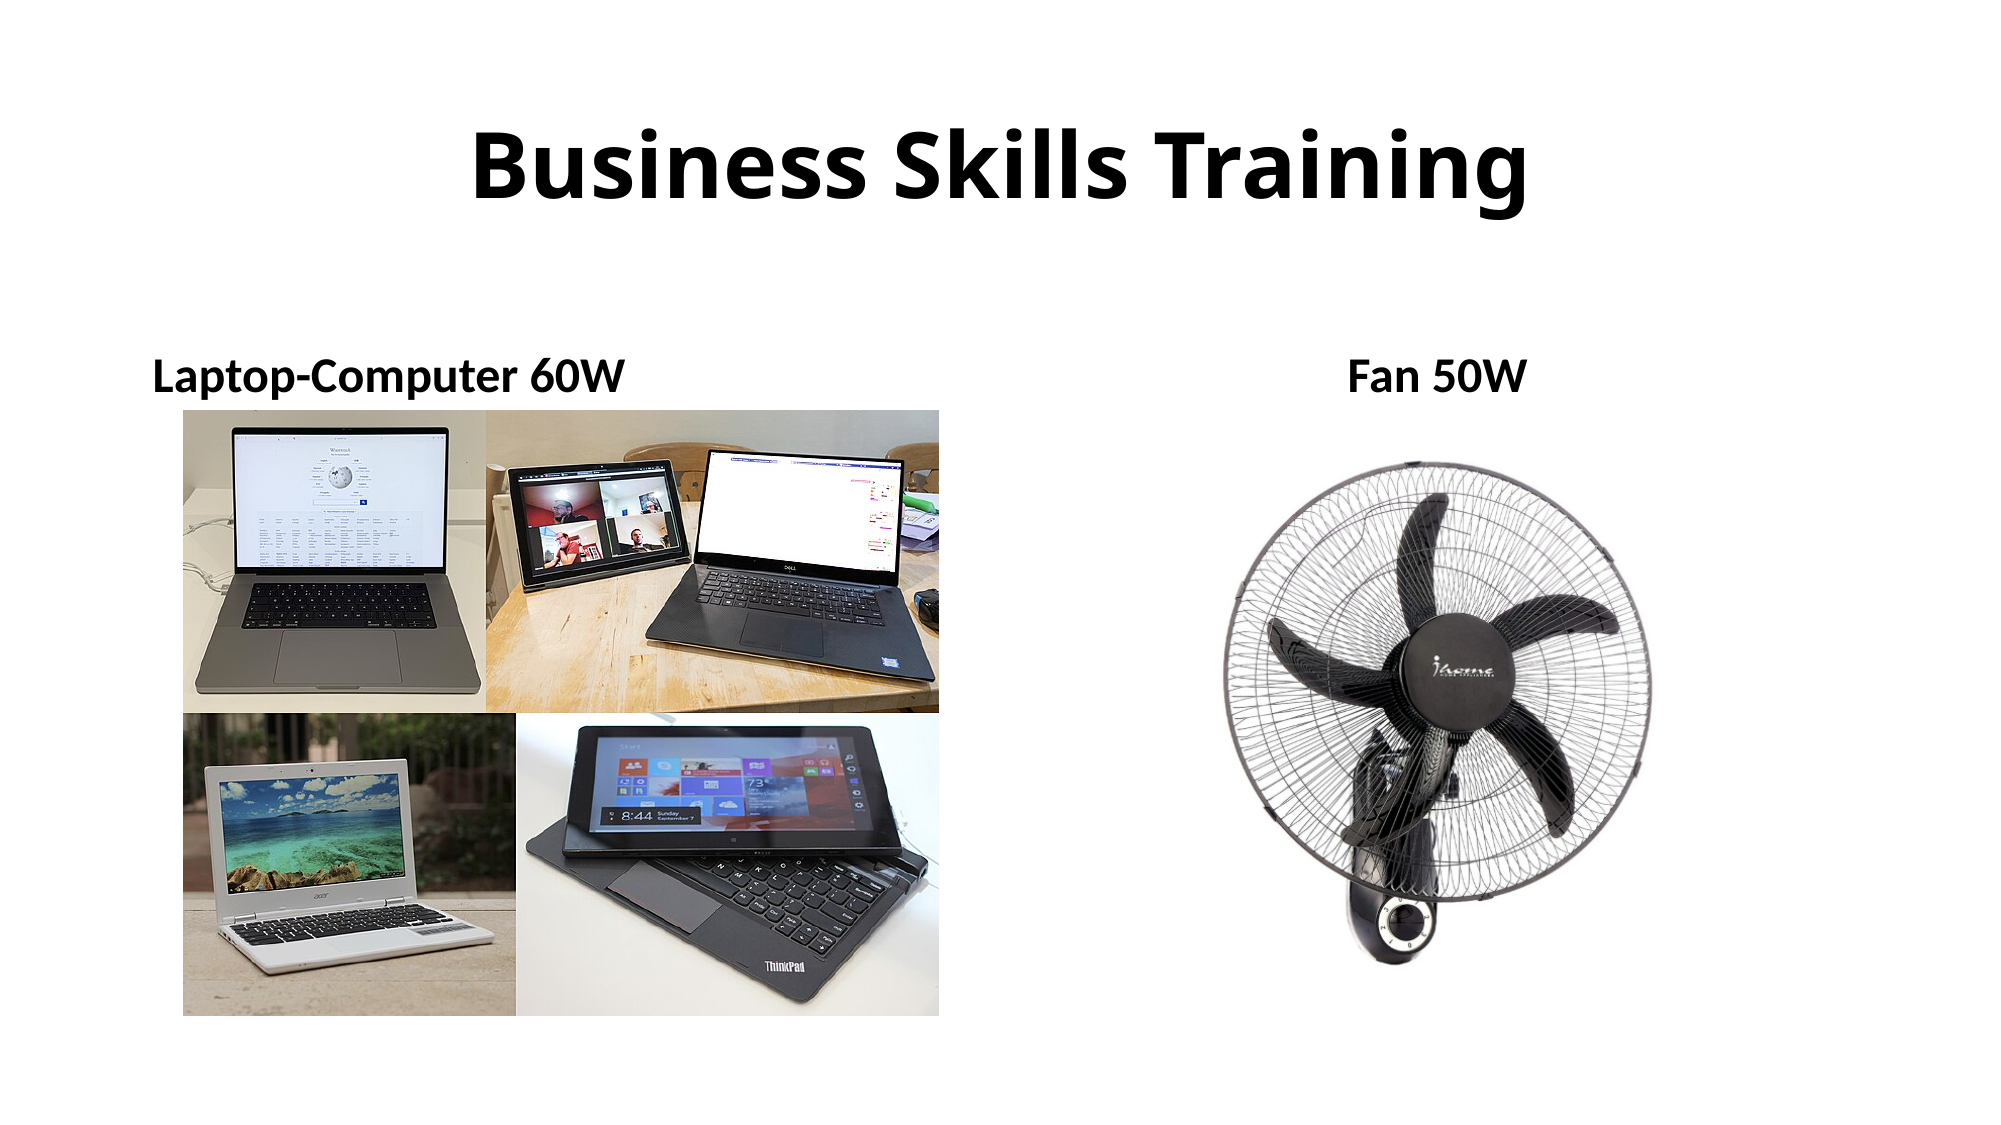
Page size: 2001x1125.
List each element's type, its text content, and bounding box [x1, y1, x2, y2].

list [182, 410, 939, 1016]
list Fan 50W [1012, 275, 1863, 411]
title Business Skills Training [137, 59, 1863, 278]
list Laptop-Computer 60W [137, 275, 984, 411]
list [1185, 410, 1690, 1016]
